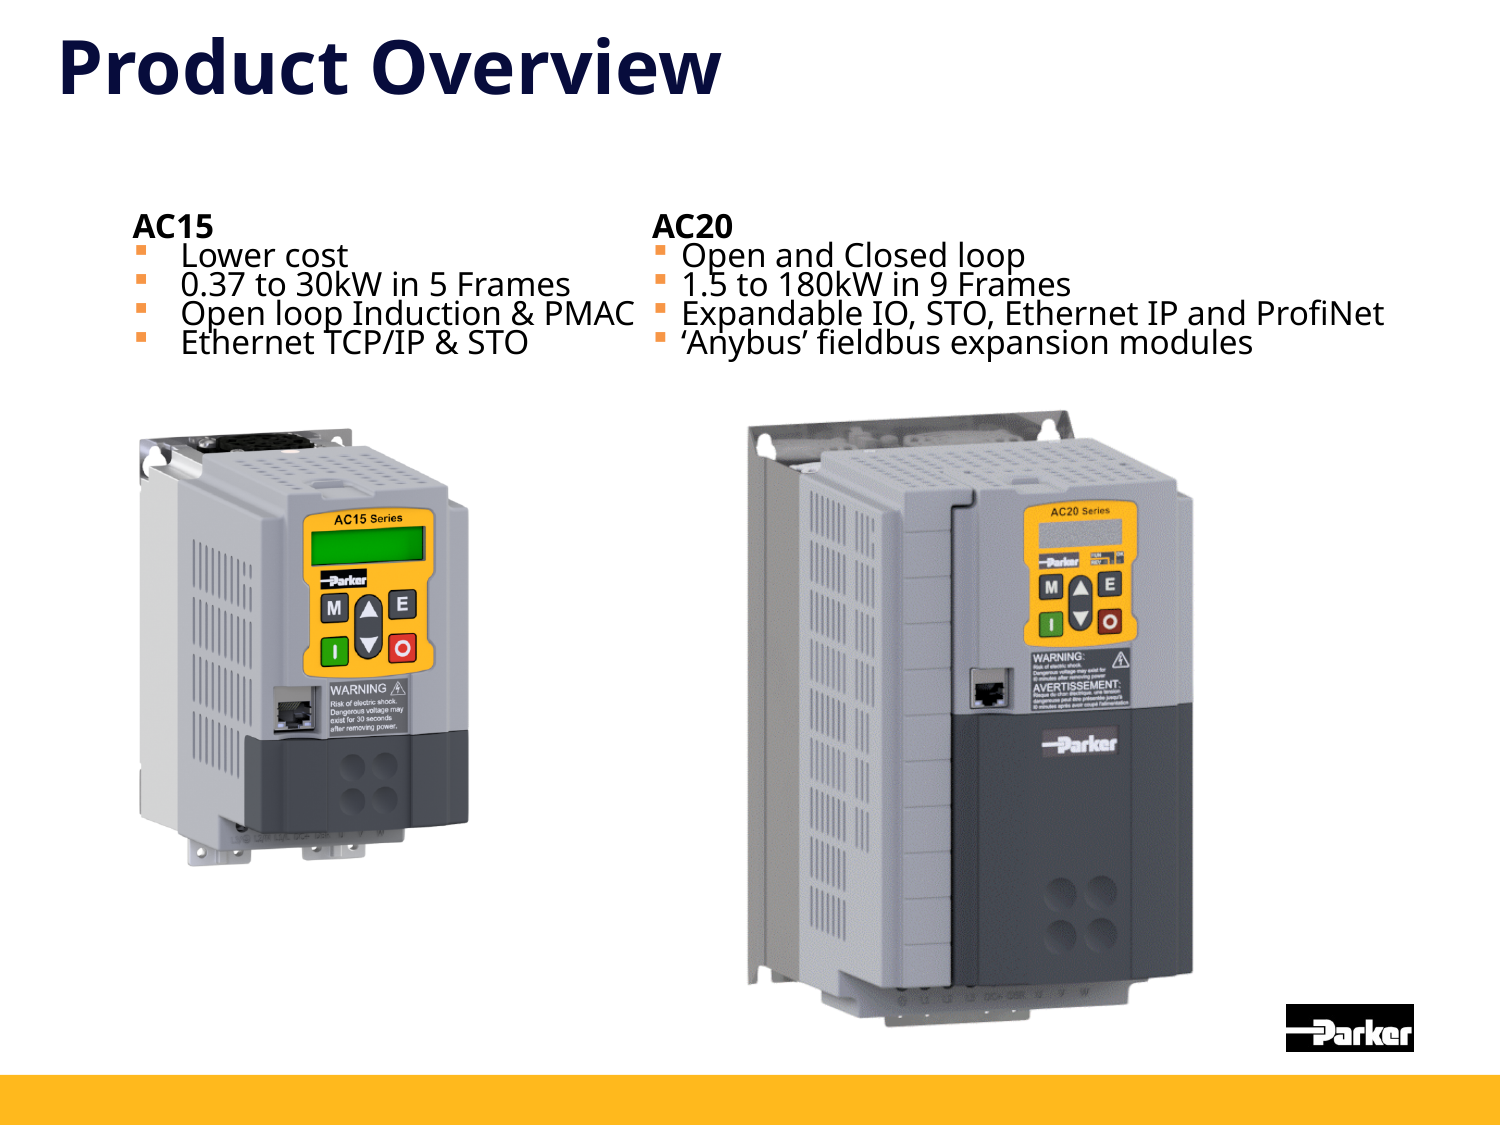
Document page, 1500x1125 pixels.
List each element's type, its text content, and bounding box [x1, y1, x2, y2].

picture [726, 385, 1223, 1045]
title Product Overview [41, 11, 1429, 135]
picture [118, 420, 484, 881]
picture [1286, 1004, 1414, 1052]
text_box AC15 Lower cost 0.37 to 30kW in 5 Frames Open loop Induction & PMAC Ethernet TCP/IP & STO [117, 189, 637, 501]
text_box AC20 Open and Closed loop 1.5 to 180kW in 9 Frames Expandable IO, STO, Ethernet IP and ProfiNet ‘Anybus’ fieldbus expansion modules [637, 189, 1429, 501]
